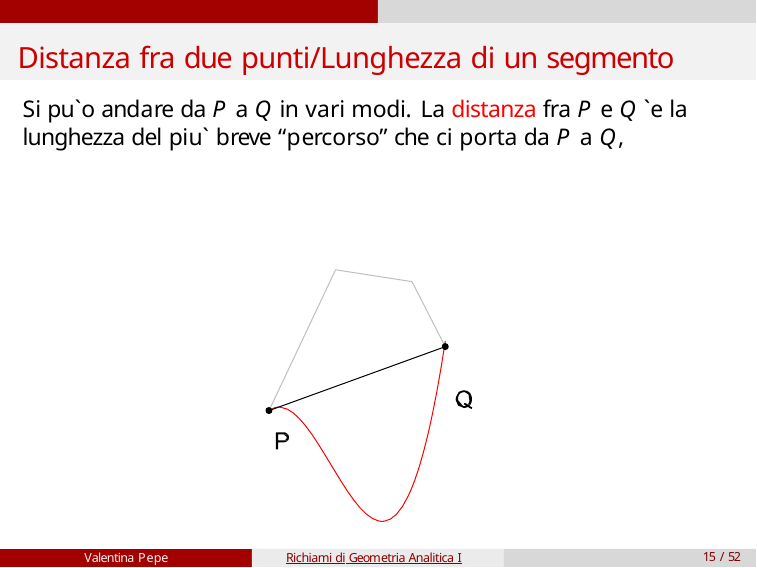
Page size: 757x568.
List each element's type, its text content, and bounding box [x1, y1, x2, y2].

text_box Si pu`o andare da P a Q in vari modi. La distanza fra P e Q `e la lunghezza del piu` breve “percorso” che ci porta da P a Q, [20, 94, 736, 151]
footer Richiami di Geometria Analitica I [283, 549, 472, 568]
text_box [301, 341, 446, 398]
text_box [251, 548, 503, 567]
text_box [442, 343, 449, 350]
text_box [265, 407, 272, 414]
title Distanza fra due punti/Lunghezza di un segmento [15, 39, 741, 134]
text_box [0, 22, 756, 81]
text_box [275, 432, 289, 450]
text_box [0, 548, 251, 567]
text_box 15 / 52 [700, 549, 747, 565]
text_box [279, 349, 444, 522]
slide_number Valentina Pepe [82, 549, 170, 568]
text_box [270, 269, 443, 408]
text_box [503, 548, 756, 567]
text_box [455, 390, 473, 409]
